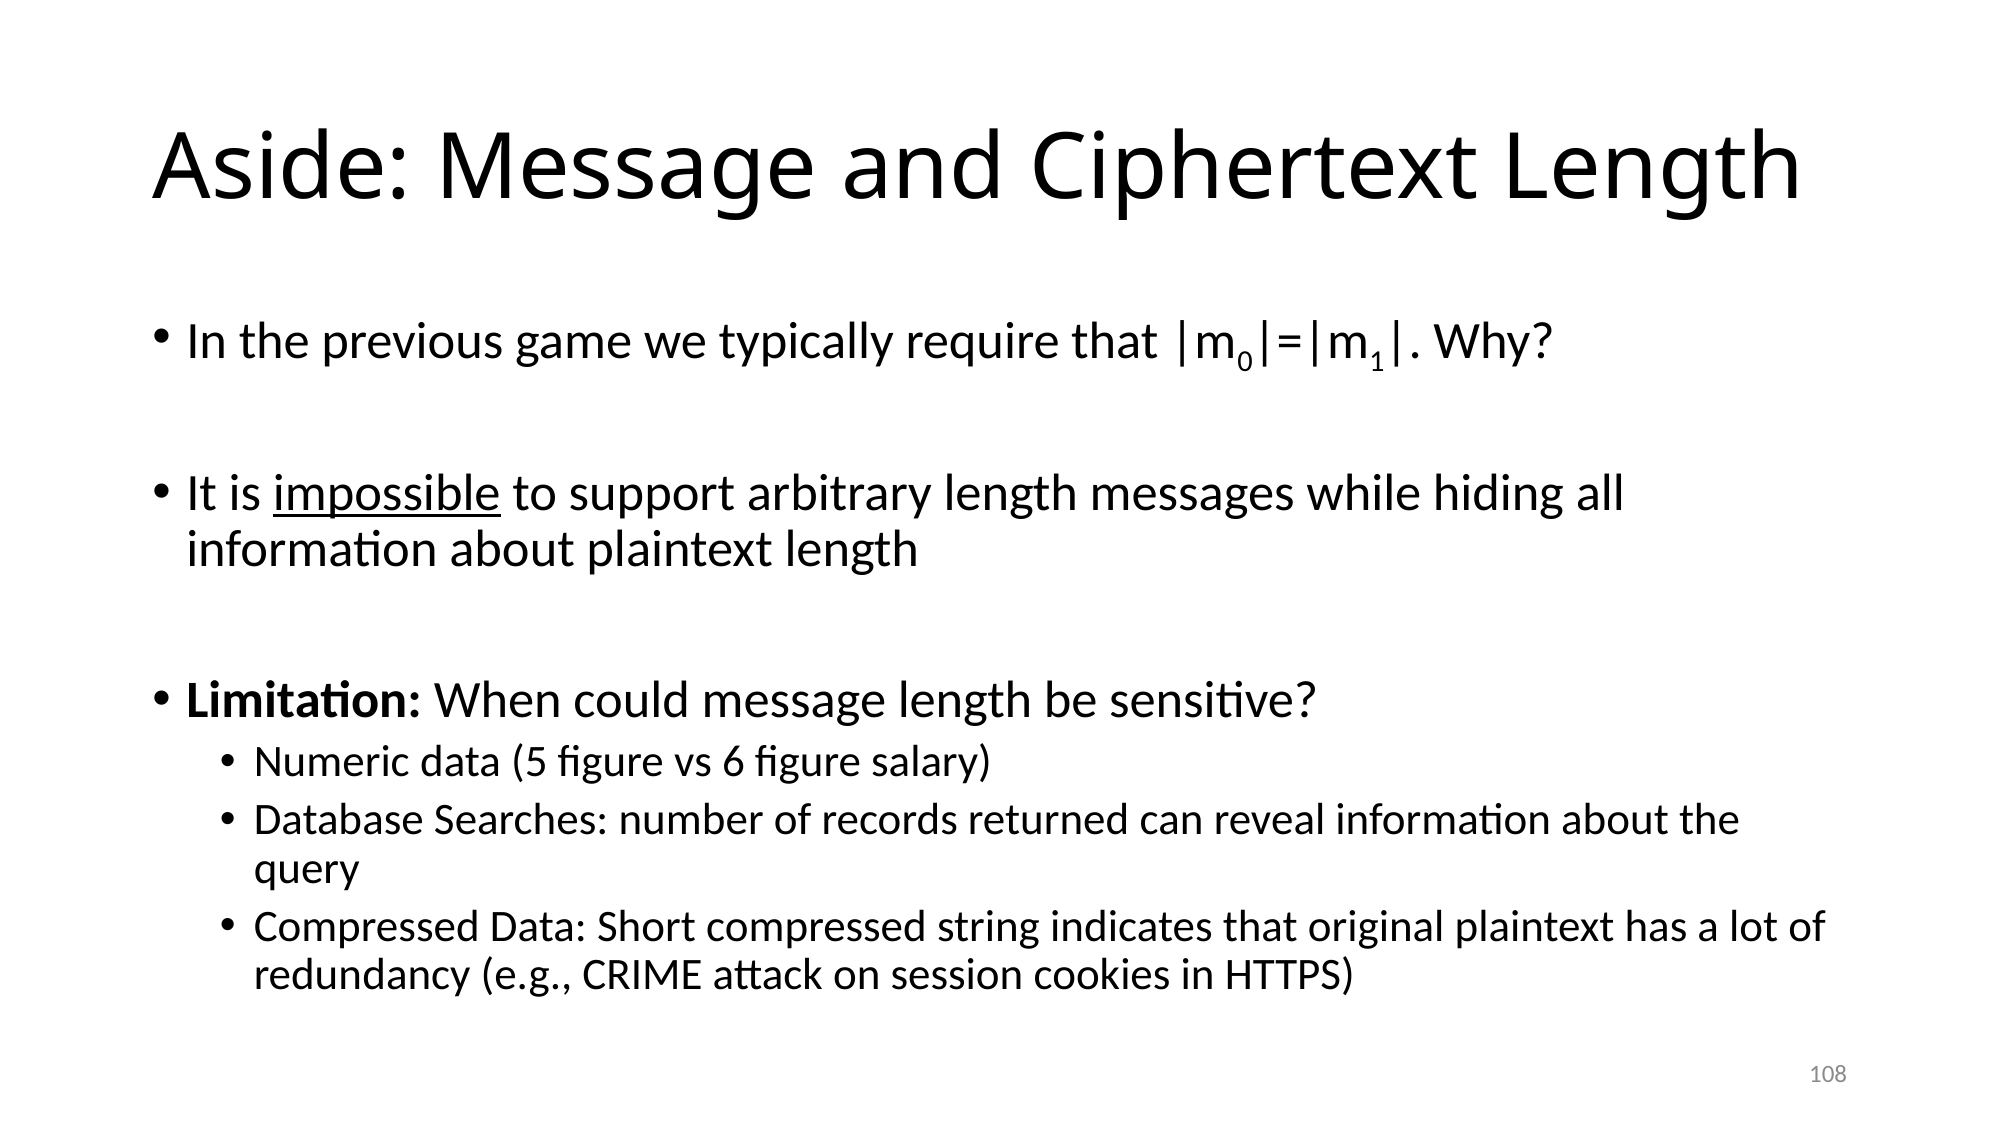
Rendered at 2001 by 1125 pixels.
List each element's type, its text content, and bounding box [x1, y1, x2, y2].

list In the previous game we typically require that |m0|=|m1|. Why? It is impossible to support arbitrary length messages while hiding all information about plaintext length Limitation: When could message length be sensitive? Numeric data (5 figure vs 6 figure salary) Database Searches: number of records returned can reveal information about the query Compressed Data: Short compressed string indicates that original plaintext has a lot of redundancy (e.g., CRIME attack on session cookies in HTTPS) [137, 299, 1863, 1014]
title Aside: Message and Ciphertext Length [137, 59, 1863, 278]
slide_number 108 [1412, 1042, 1863, 1103]
